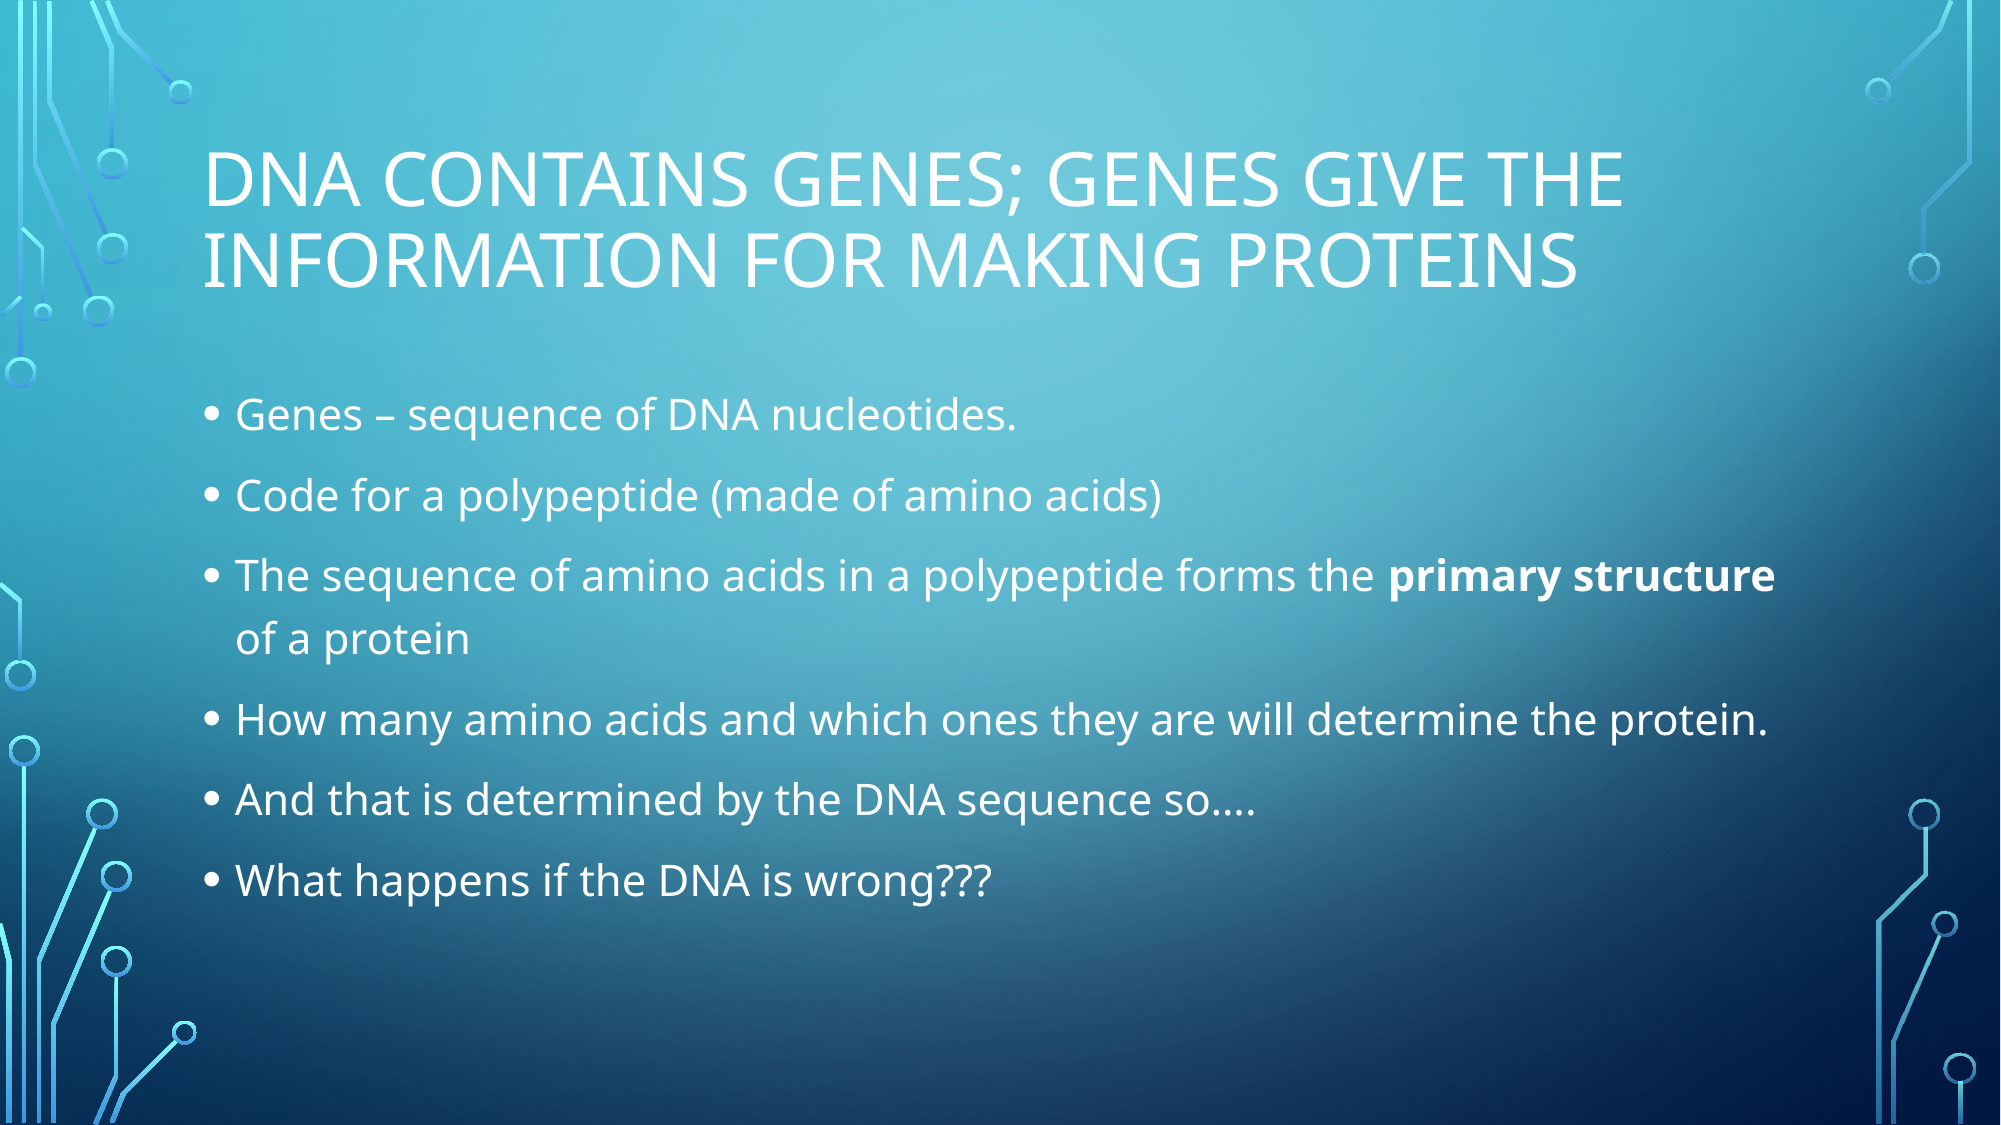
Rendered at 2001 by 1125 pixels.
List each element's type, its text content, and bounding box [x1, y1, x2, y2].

list Genes – sequence of DNA nucleotides. Code for a polypeptide (made of amino acids) The sequence of amino acids in a polypeptide forms the primary structure of a protein How many amino acids and which ones they are will determine the protein. And that is determined by the DNA sequence so…. What happens if the DNA is wrong??? [187, 369, 1813, 950]
title Dna contains genes; genes give the information for making proteins [187, 101, 1813, 344]
